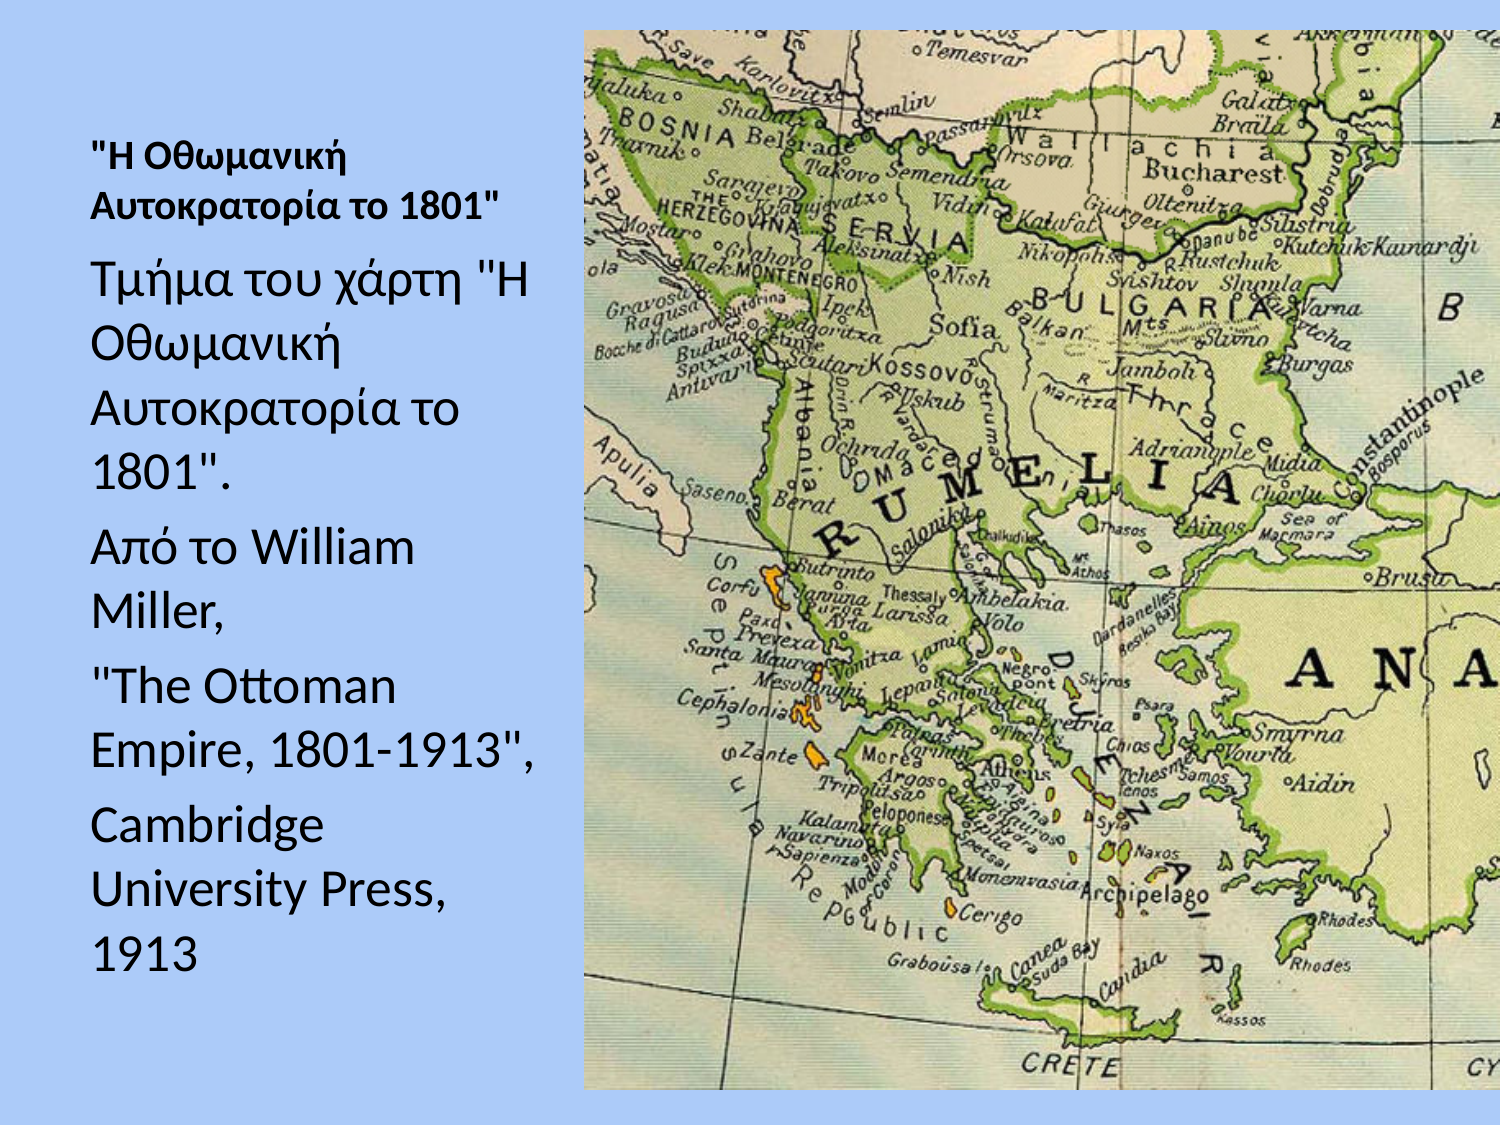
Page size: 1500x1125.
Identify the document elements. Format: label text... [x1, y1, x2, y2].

picture [584, 30, 1500, 1090]
list Τμήμα του χάρτη "Η Οθωμανική Αυτοκρατορία το 1801". Από το William Miller, "The Ottoman Empire, 1801-1913", Cambridge University Press, 1913 [75, 235, 569, 1005]
title "Η Οθωμανική Αυτοκρατορία το 1801" [75, 44, 569, 235]
